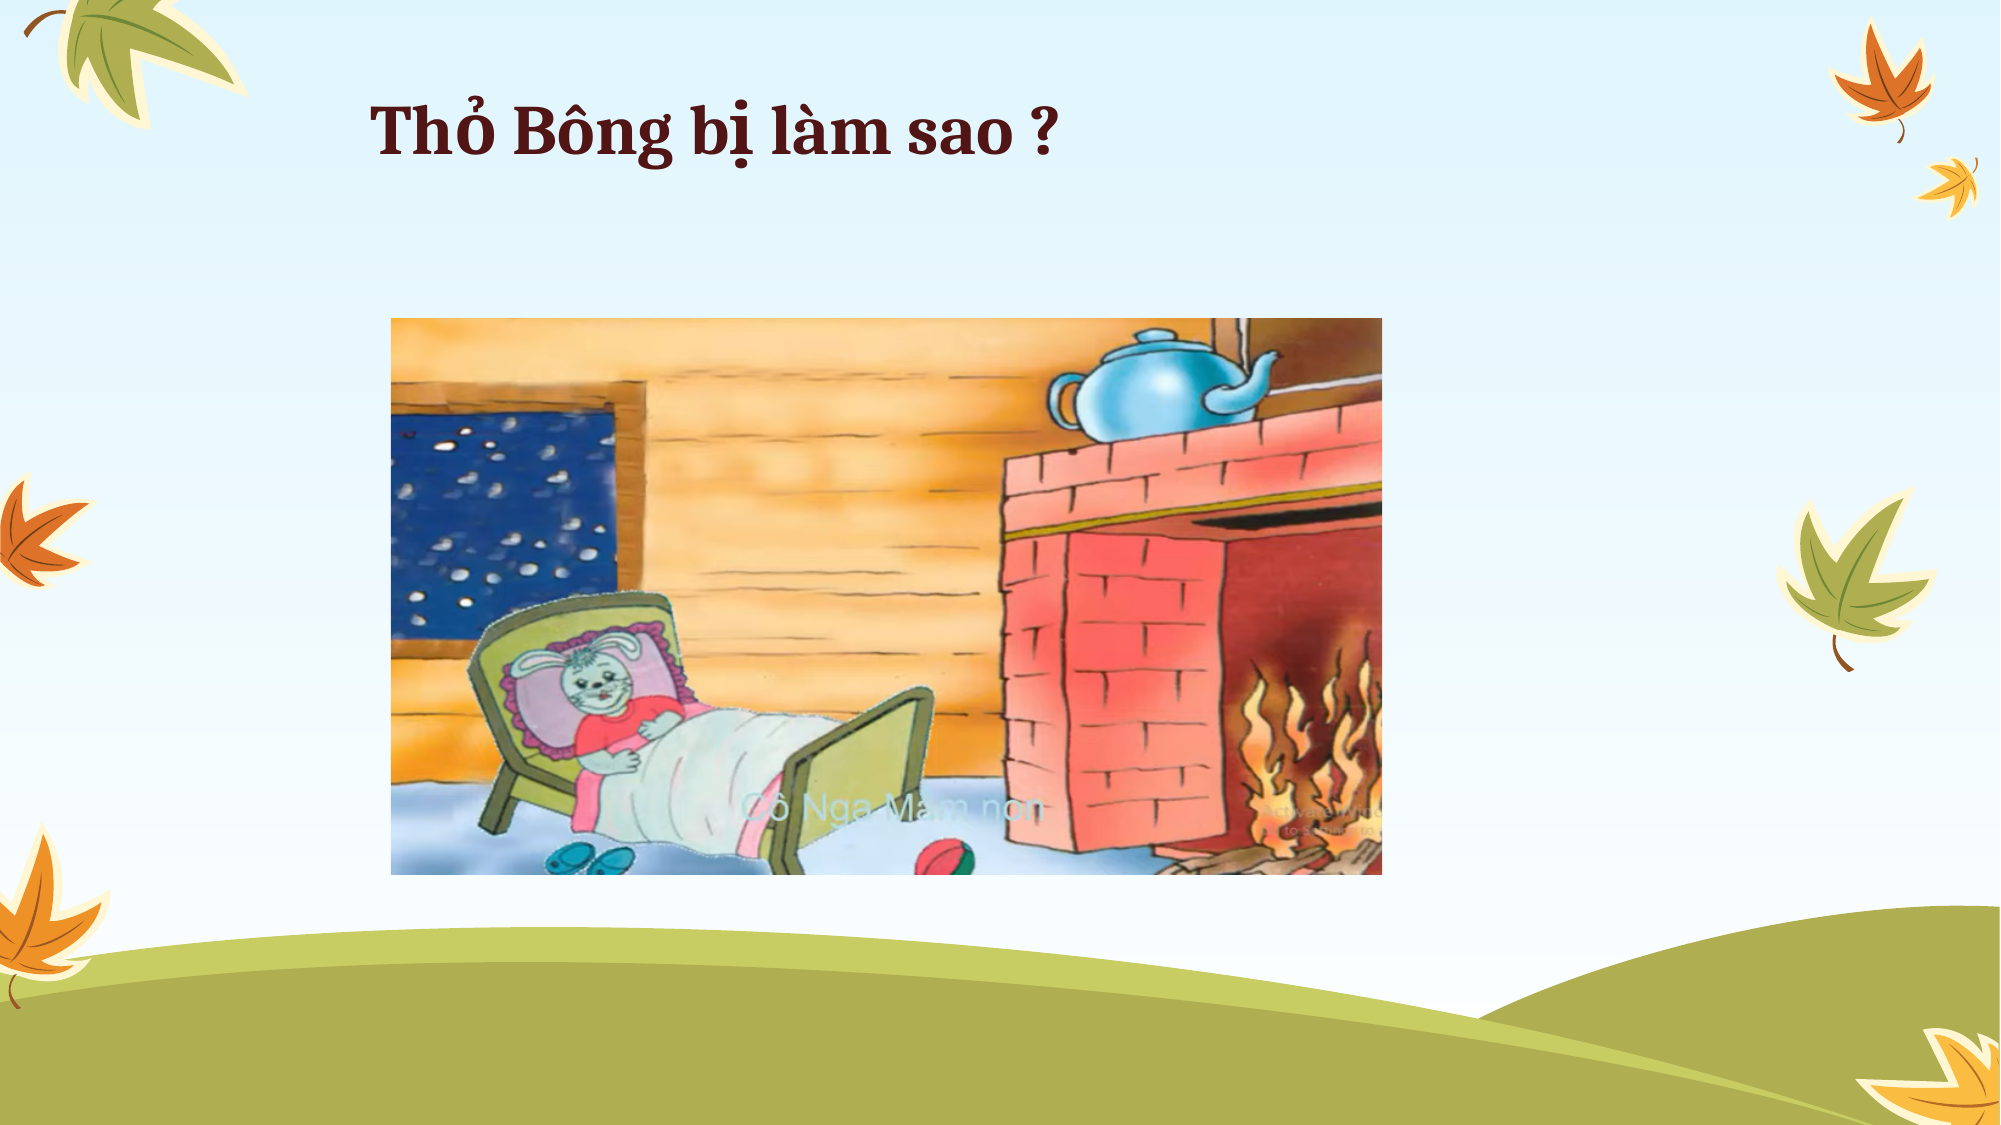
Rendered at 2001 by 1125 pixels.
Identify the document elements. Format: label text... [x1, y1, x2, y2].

picture [390, 318, 1383, 875]
text_box Thỏ Bông bị làm sao ? [355, 86, 1737, 319]
